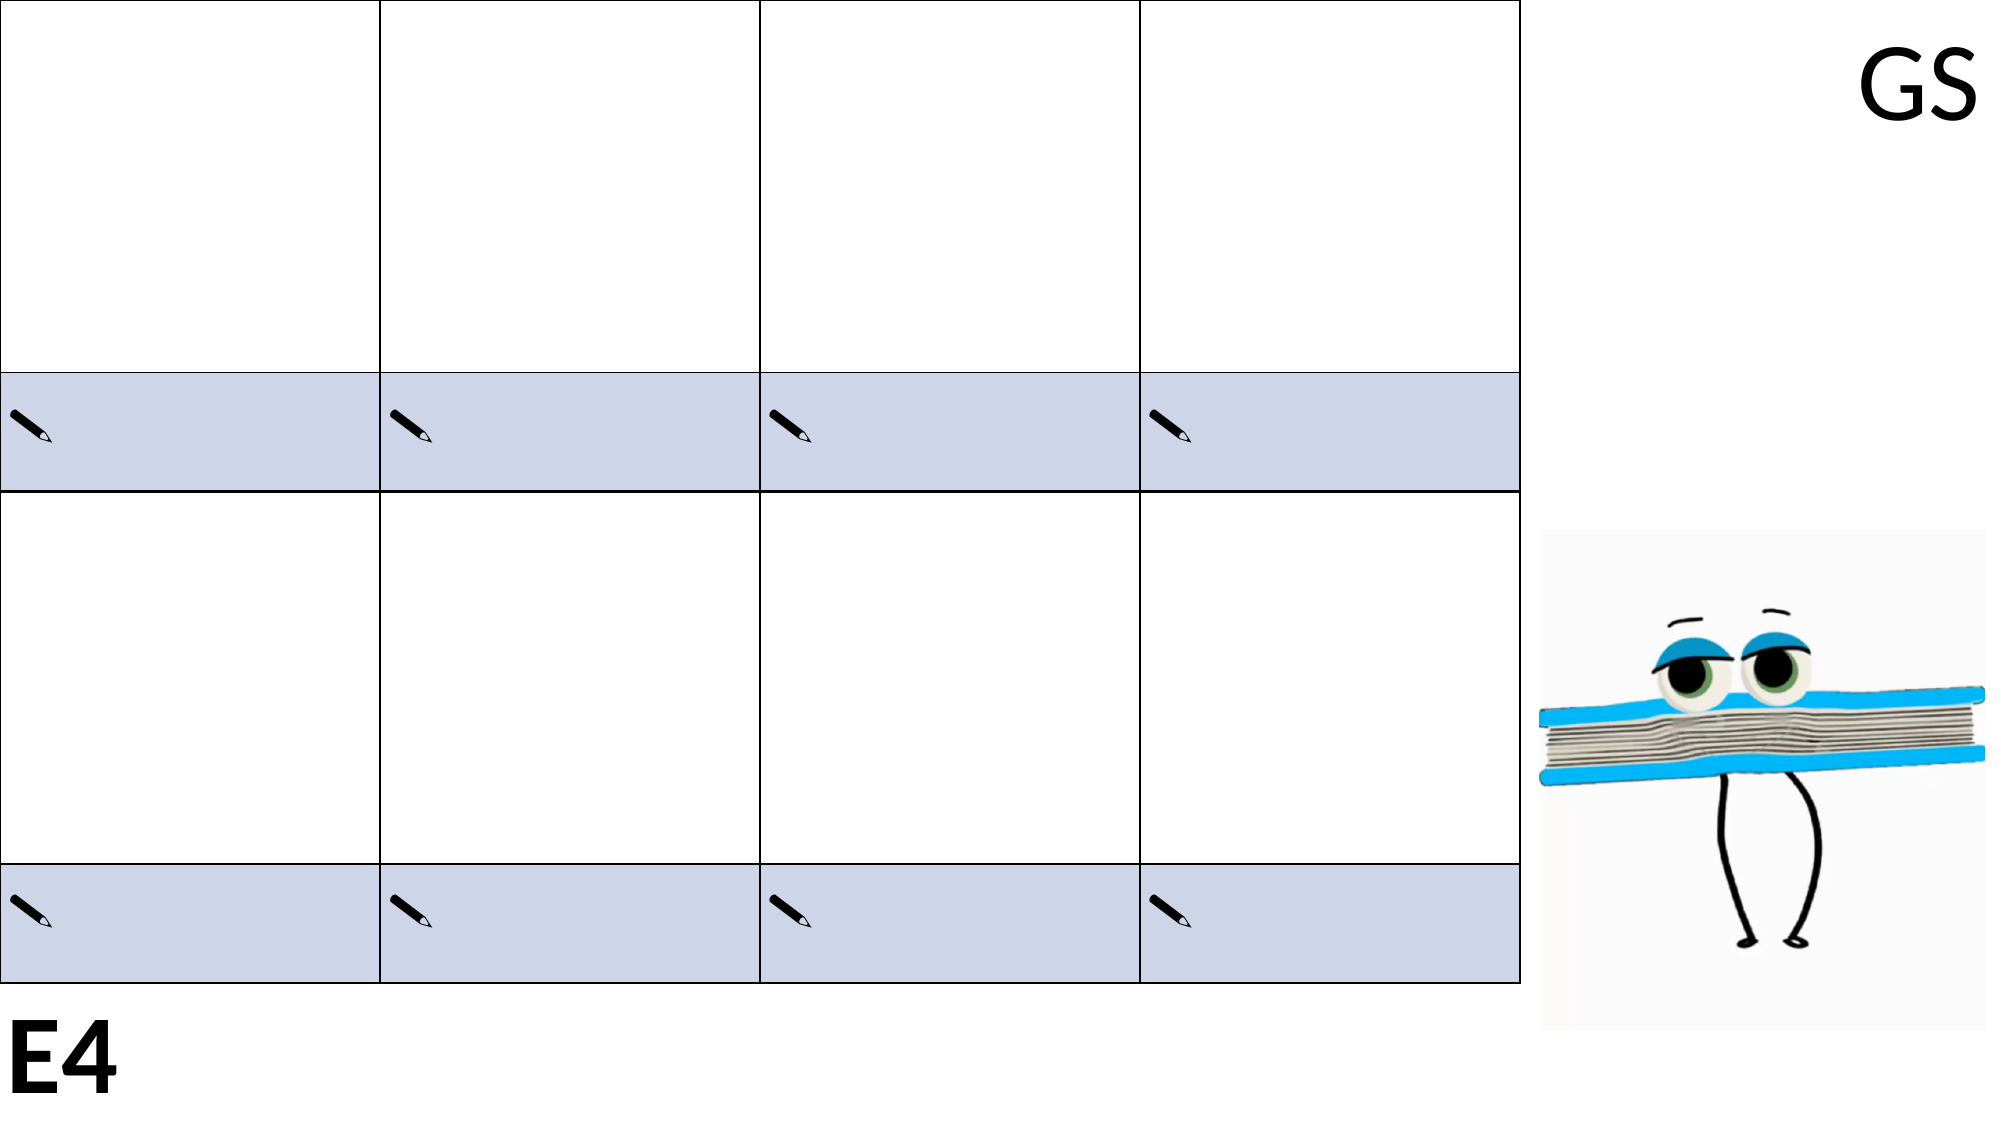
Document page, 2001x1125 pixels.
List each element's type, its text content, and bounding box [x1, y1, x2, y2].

table_header [1141, 492, 1519, 863]
table_header [761, 1, 1139, 372]
text_box [753, 883, 1021, 952]
text_box [1133, 883, 1401, 952]
text_box E4 [0, 984, 134, 1124]
text_box [0, 883, 262, 952]
table_cell [381, 865, 759, 982]
table_cell [1, 865, 379, 982]
table_header [381, 1, 759, 372]
text_box [373, 398, 642, 466]
table_cell [1, 373, 379, 490]
table_cell [1141, 373, 1519, 490]
table_header [381, 492, 759, 863]
text_box GS [1808, 0, 2000, 150]
text_box [753, 398, 1021, 466]
table_header [1141, 1, 1519, 372]
table_header [761, 492, 1139, 863]
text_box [1538, 528, 1986, 1032]
table_cell [381, 373, 759, 490]
table_cell [761, 373, 1139, 490]
table_cell [1141, 865, 1519, 982]
text_box [373, 883, 642, 952]
text_box [1133, 398, 1401, 466]
table_header [1, 1, 379, 372]
table_cell [761, 865, 1139, 982]
text_box [0, 398, 262, 466]
table_header [1, 492, 379, 863]
